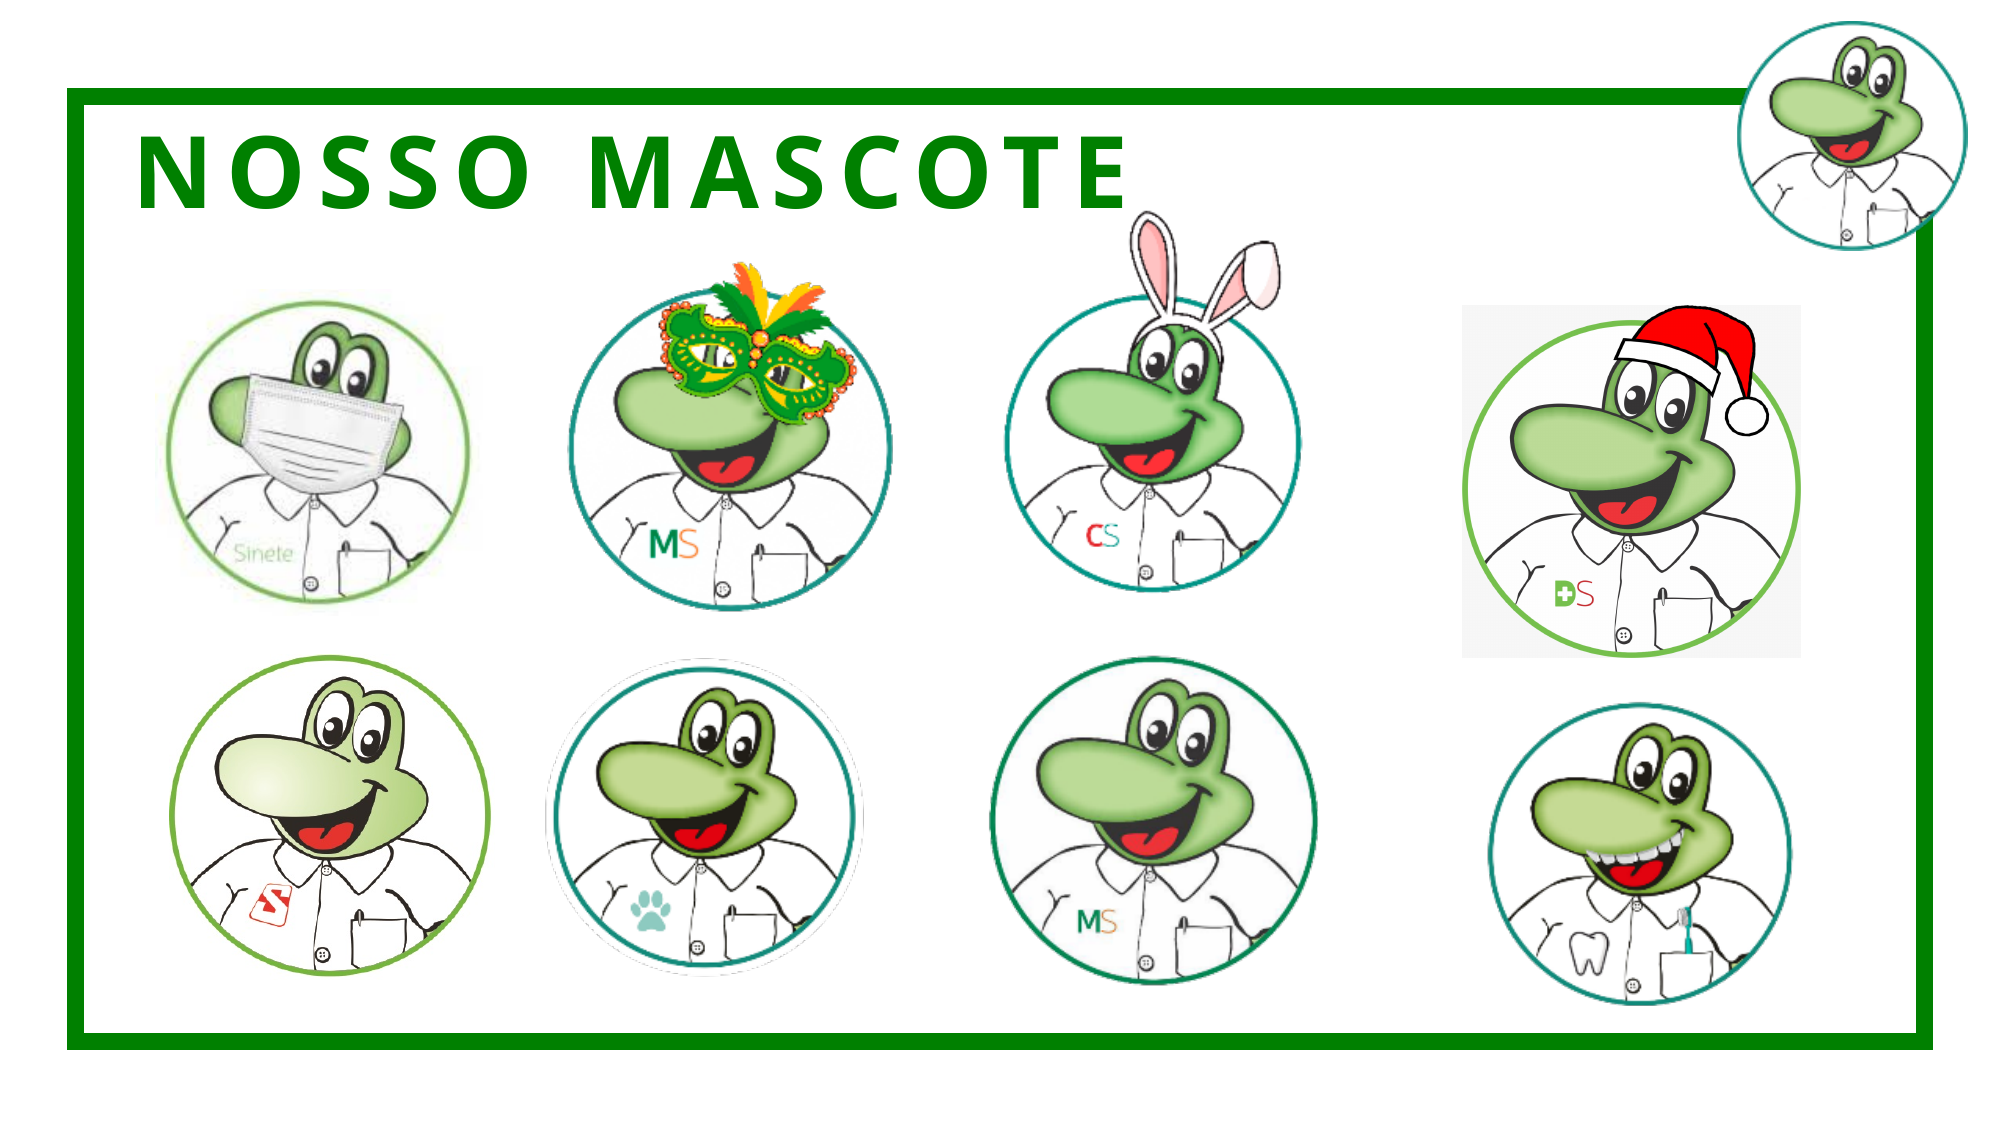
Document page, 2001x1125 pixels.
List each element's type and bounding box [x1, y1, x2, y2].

picture [1485, 678, 1801, 1021]
picture [1737, 21, 1968, 252]
picture [169, 653, 496, 980]
text_box [73, 95, 1927, 1044]
picture [976, 639, 1336, 998]
picture [952, 205, 1351, 605]
picture [543, 181, 904, 980]
picture [155, 288, 483, 617]
picture [1462, 304, 1801, 658]
